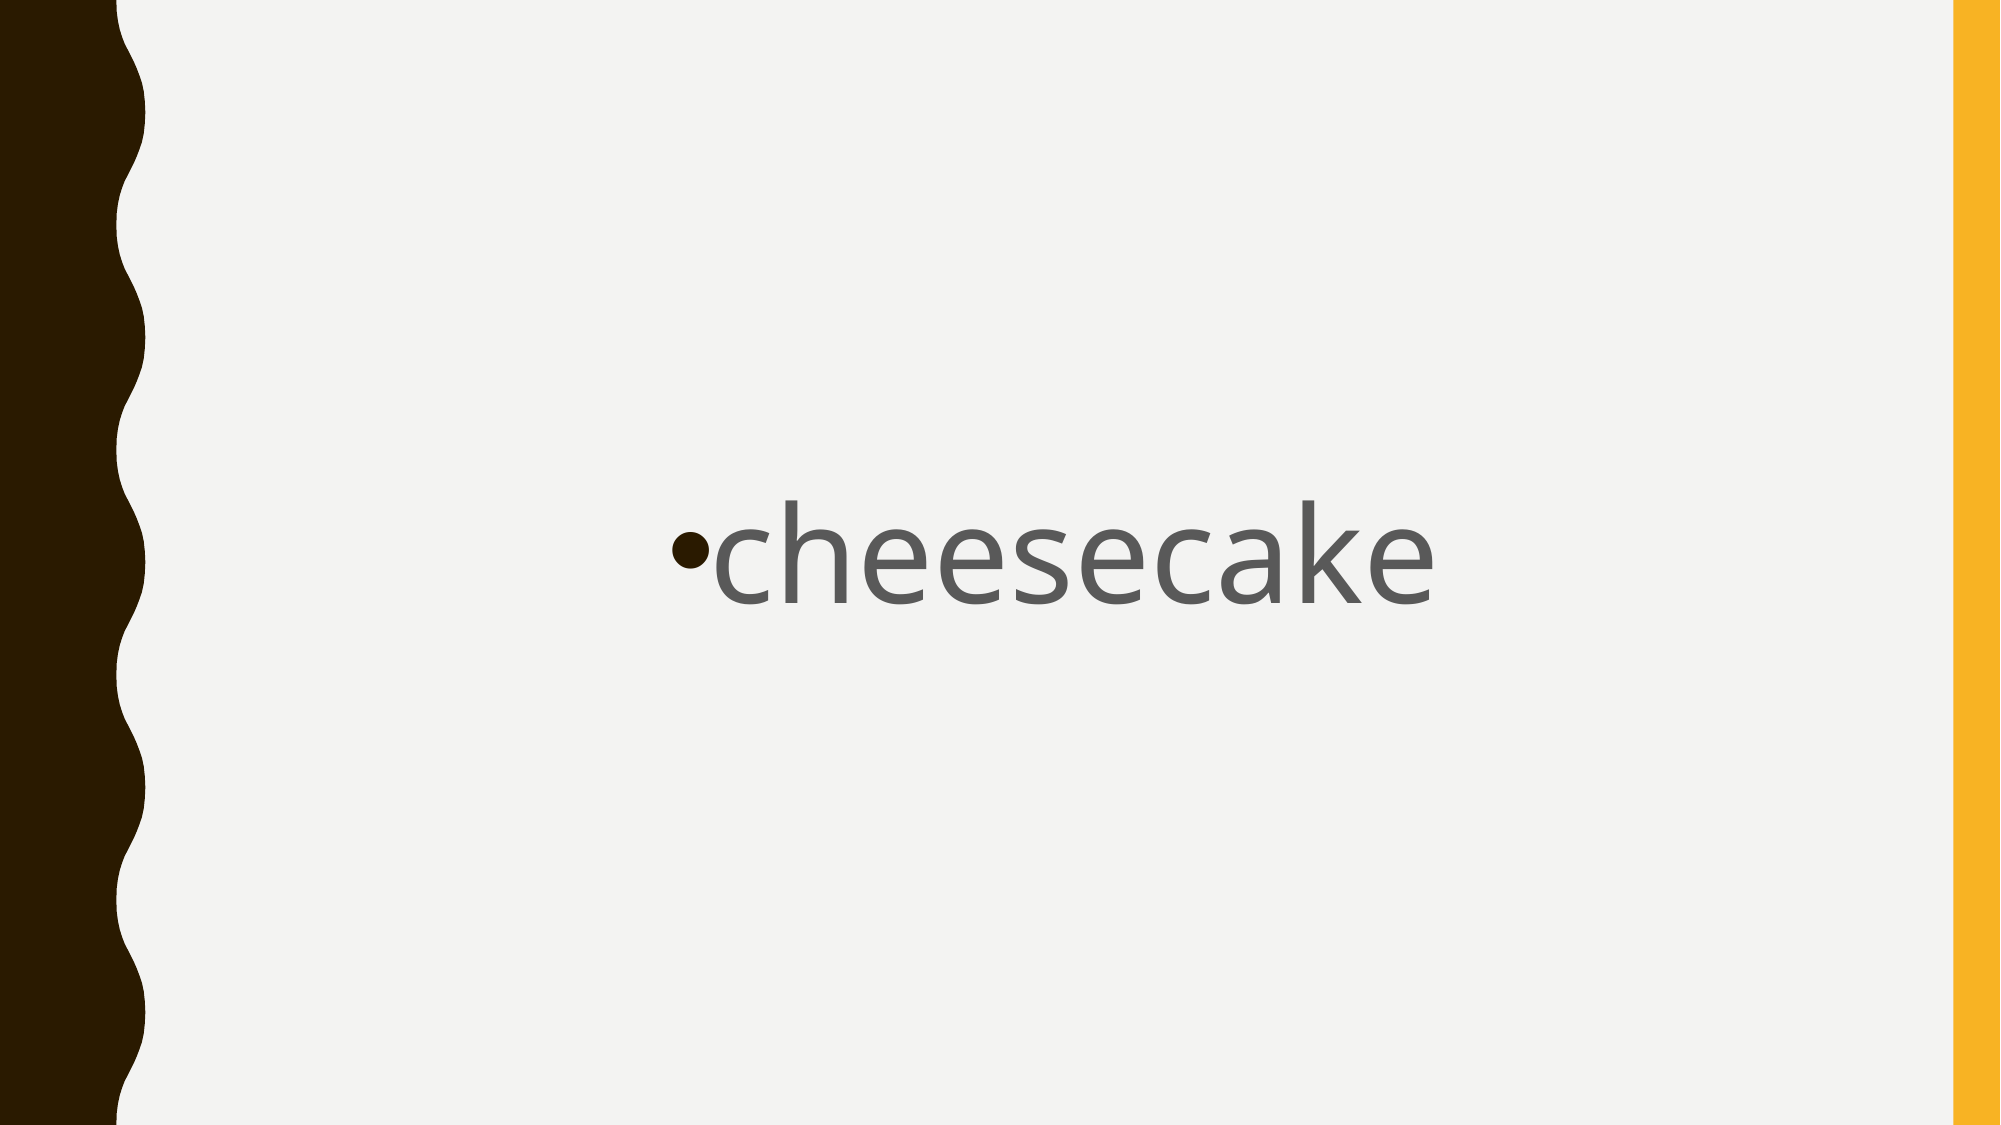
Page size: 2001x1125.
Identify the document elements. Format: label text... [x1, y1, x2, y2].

list cheesecake [652, 444, 1494, 681]
